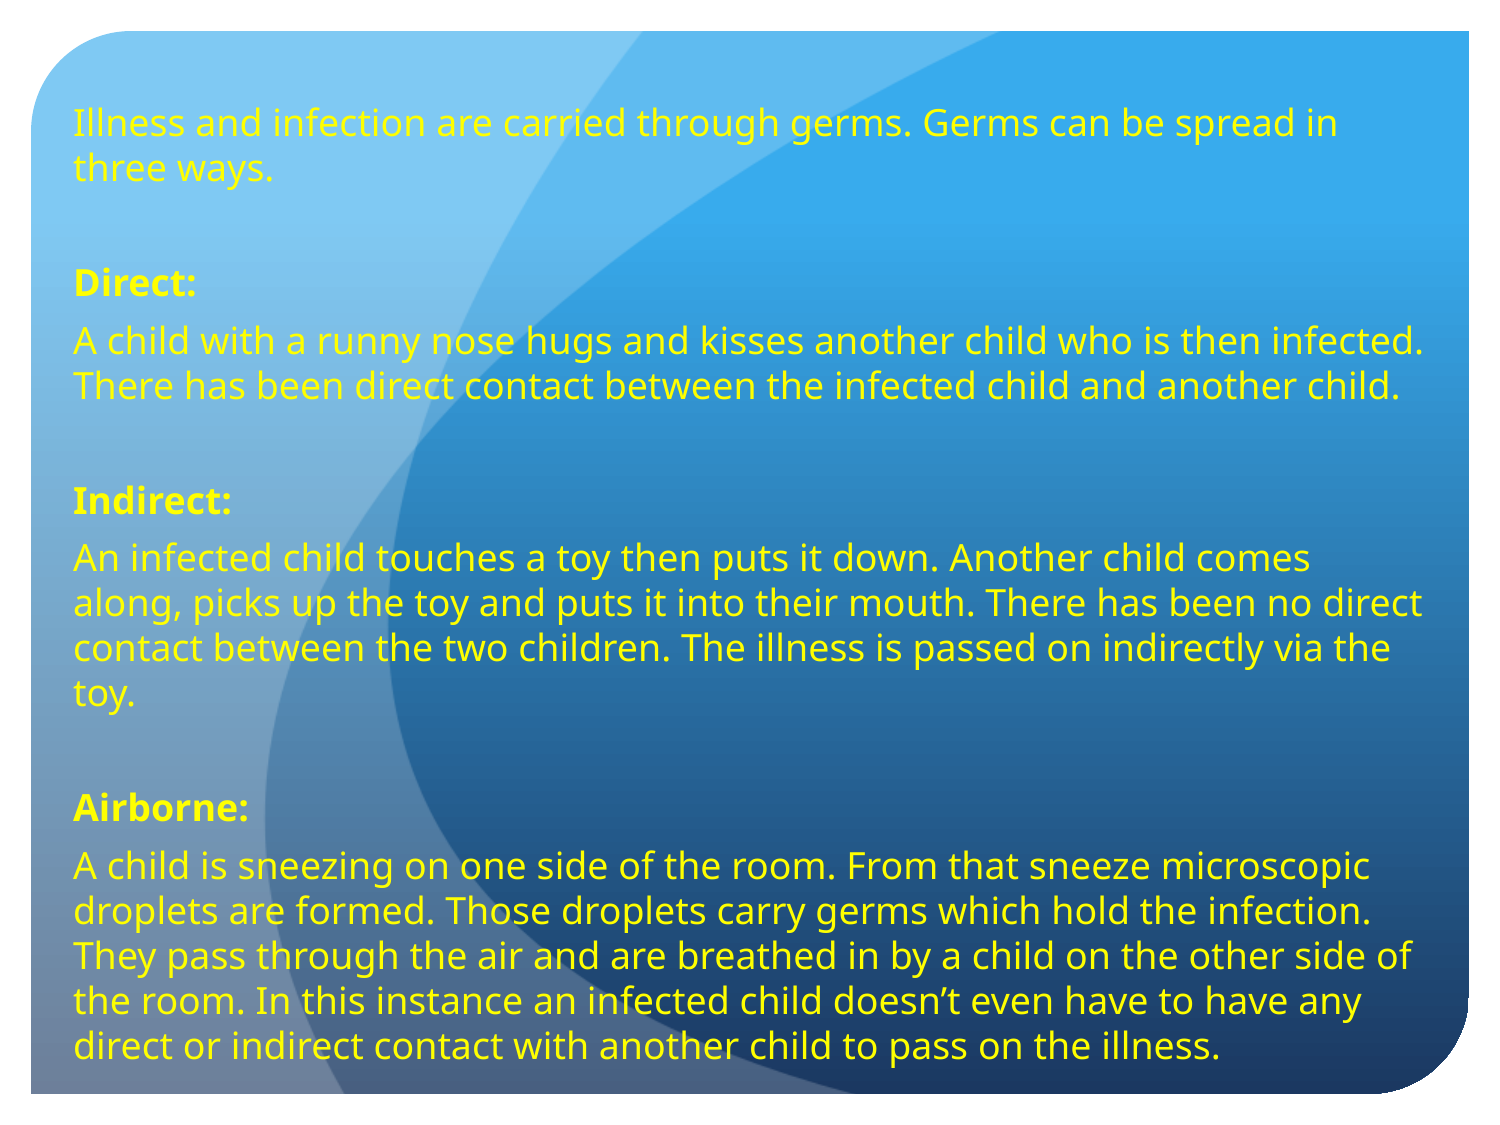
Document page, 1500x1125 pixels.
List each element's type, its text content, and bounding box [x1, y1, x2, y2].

list Illness and infection are carried through germs. Germs can be spread in three ways. Direct: A child with a runny nose hugs and kisses another child who is then infected. There has been direct contact between the infected child and another child. Indirect: An infected child touches a toy then puts it down. Another child comes along, picks up the toy and puts it into their mouth. There has been no direct contact between the two children. The illness is passed on indirectly via the toy. Airborne: A child is sneezing on one side of the room. From that sneeze microscopic droplets are formed. Those droplets carry germs which hold the infection. They pass through the air and are breathed in by a child on the other side of the room. In this instance an infected child doesn’t even have to have any direct or indirect contact with another child to pass on the illness. [58, 91, 1442, 1065]
picture [25, 30, 1474, 1095]
